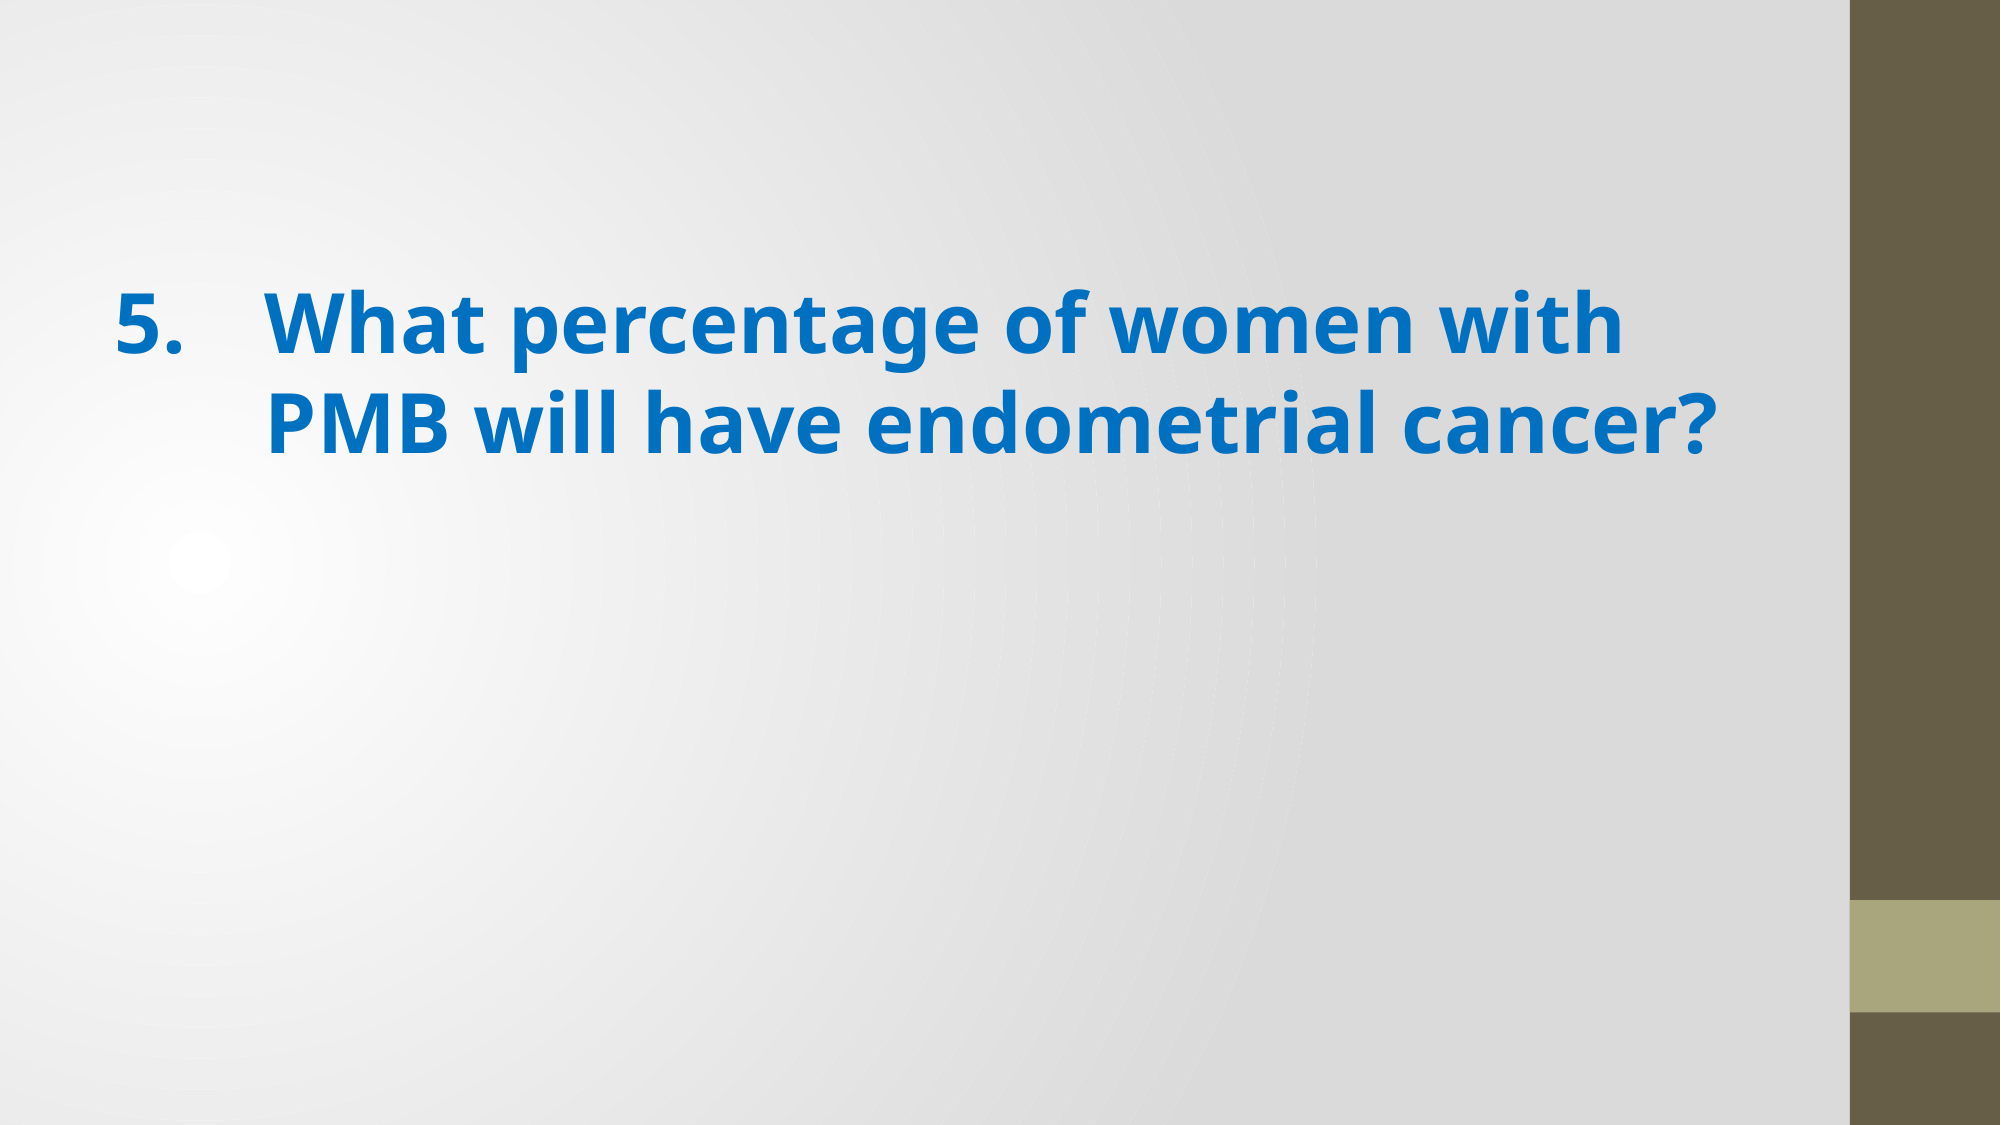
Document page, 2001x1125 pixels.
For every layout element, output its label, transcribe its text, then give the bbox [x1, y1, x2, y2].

list 5. What percentage of women with PMB will have endometrial cancer? [99, 262, 1767, 1050]
